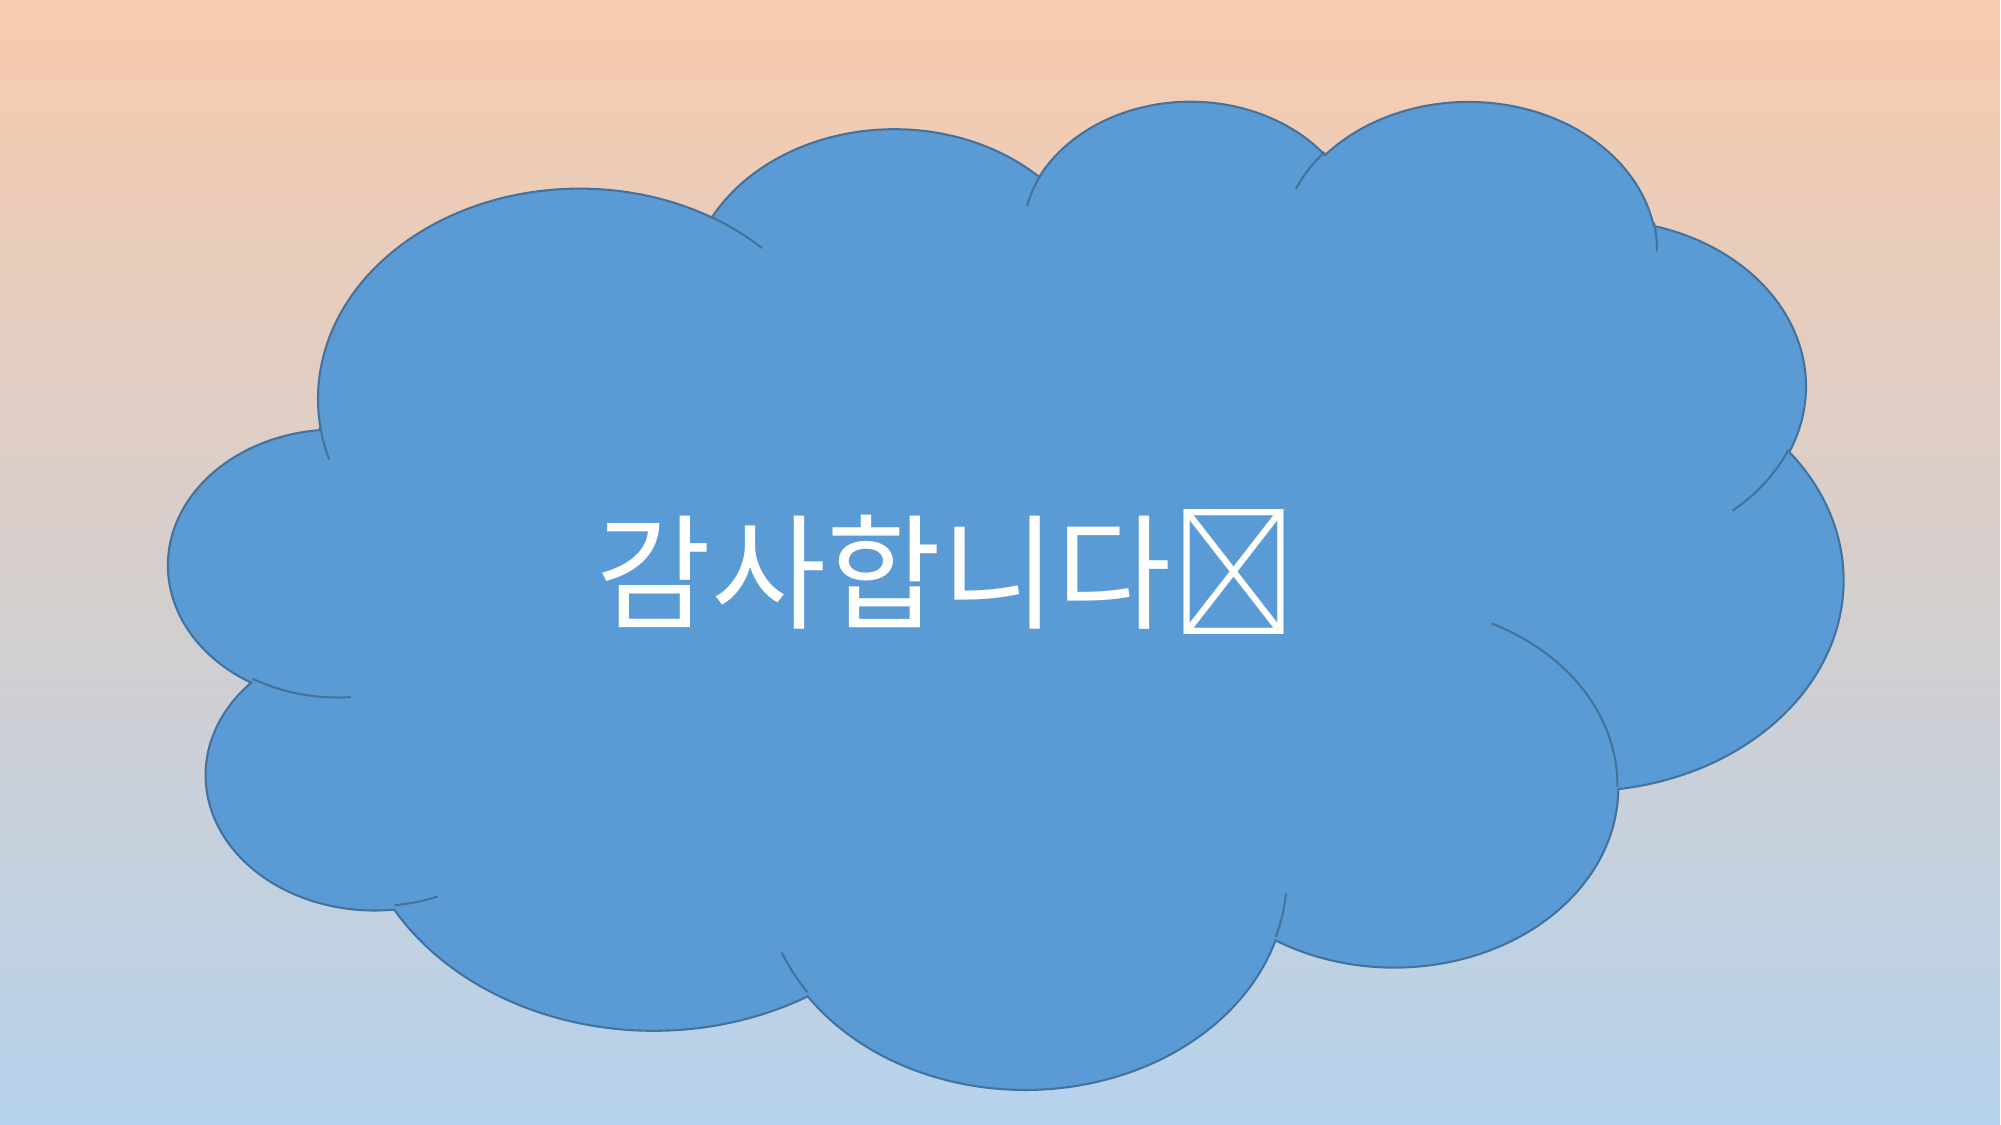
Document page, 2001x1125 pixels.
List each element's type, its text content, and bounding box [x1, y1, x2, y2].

text_box 감사합니다 [166, 100, 1845, 1092]
